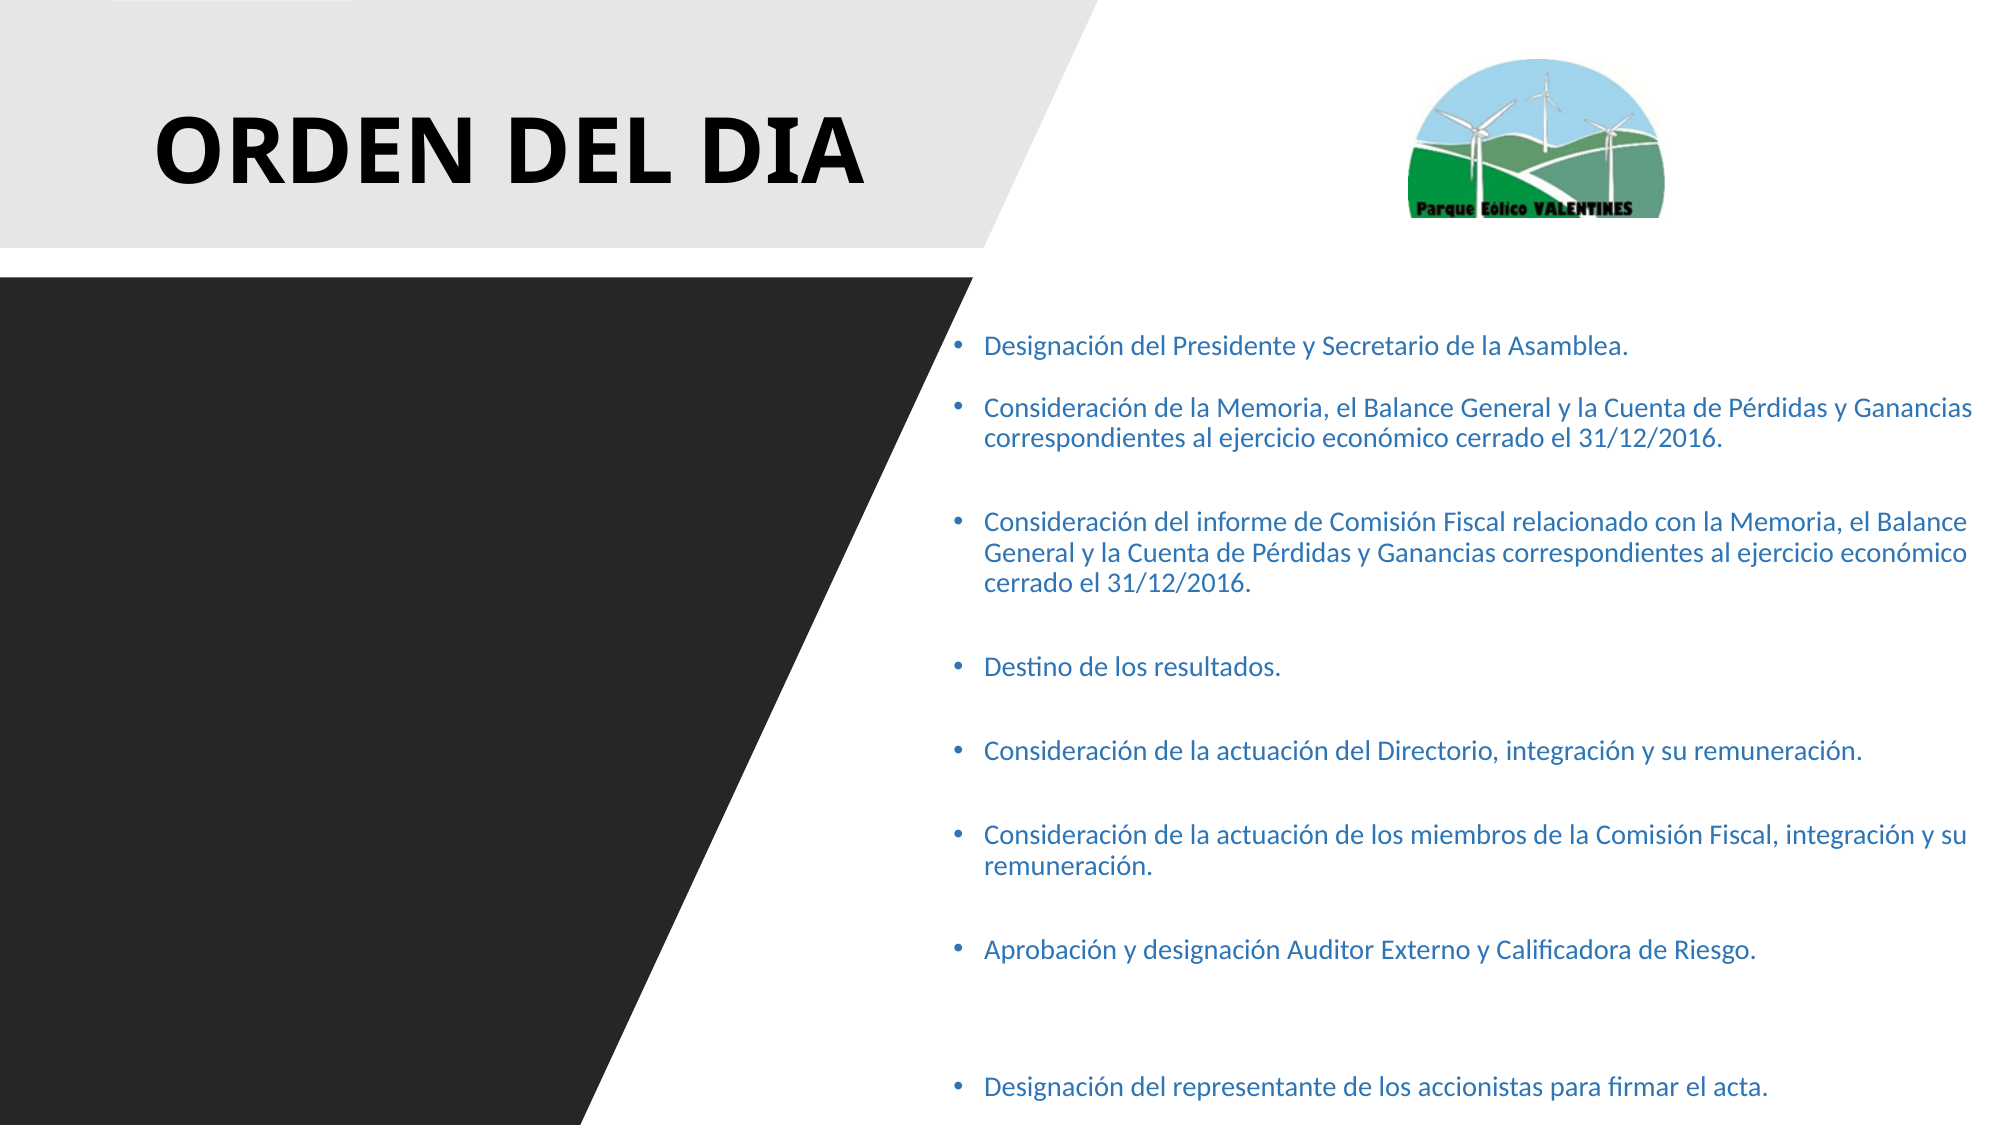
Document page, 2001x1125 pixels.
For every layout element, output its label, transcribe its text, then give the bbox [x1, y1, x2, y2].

list Designación del Presidente y Secretario de la Asamblea. Consideración de la Memoria, el Balance General y la Cuenta de Pérdidas y Ganancias correspondientes al ejercicio económico cerrado el 31/12/2016. Consideración del informe de Comisión Fiscal relacionado con la Memoria, el Balance General y la Cuenta de Pérdidas y Ganancias correspondientes al ejercicio económico cerrado el 31/12/2016. Destino de los resultados. Consideración de la actuación del Directorio, integración y su remuneración. Consideración de la actuación de los miembros de la Comisión Fiscal, integración y su remuneración. Aprobación y designación Auditor Externo y Calificadora de Riesgo. Designación del representante de los accionistas para firmar el acta. [876, 323, 2000, 1112]
text_box [0, 0, 1100, 249]
text_box [0, 276, 975, 1125]
title ORDEN DEL DIA [137, 59, 1014, 248]
picture [1408, 59, 1665, 218]
